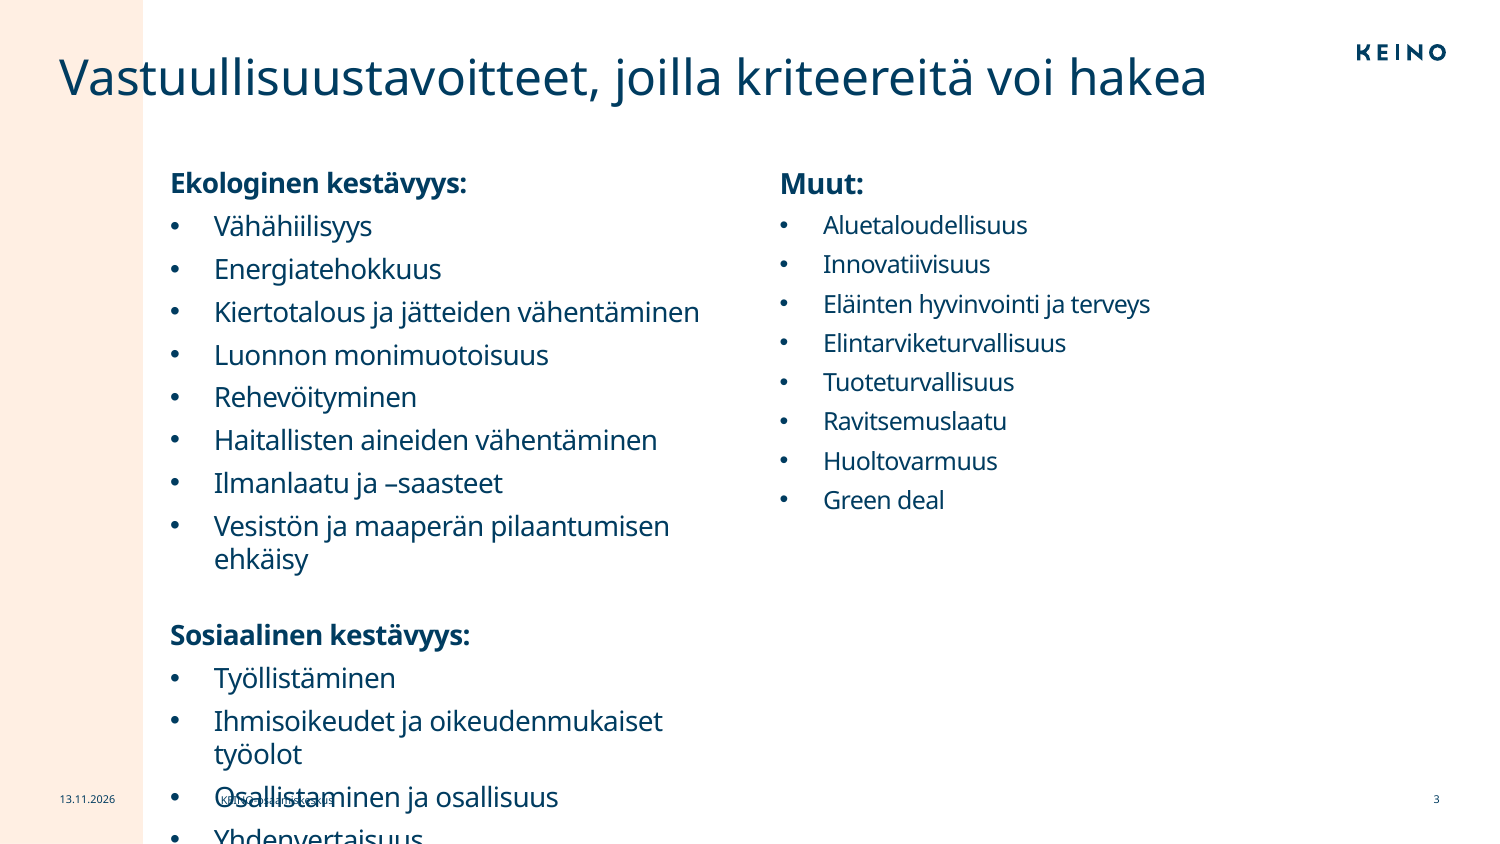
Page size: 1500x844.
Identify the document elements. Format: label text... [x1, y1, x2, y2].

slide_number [53, 791, 215, 809]
list Muut: Aluetaloudellisuus Innovatiivisuus Eläinten hyvinvointi ja terveys Elintarviketurvallisuus Tuoteturvallisuus Ravitsemuslaatu Huoltovarmuus Green deal [773, 159, 1334, 230]
text_box [1018, 230, 1500, 844]
title Vastuullisuustavoitteet, joilla kriteereitä voi hakea [53, 43, 1317, 175]
list Ekologinen kestävyys: Vähähiilisyys Energiatehokkuus Kiertotalous ja jätteiden vähentäminen Luonnon monimuotoisuus Rehevöityminen Haitallisten aineiden vähentäminen Ilmanlaatu ja –saasteet Vesistön ja maaperän pilaantumisen ehkäisy Sosiaalinen kestävyys: Työllistäminen Ihmisoikeudet ja oikeudenmukaiset työolot Osallistaminen ja osallisuus Yhdenvertaisuus [164, 160, 725, 627]
text_box [546, 230, 1018, 767]
